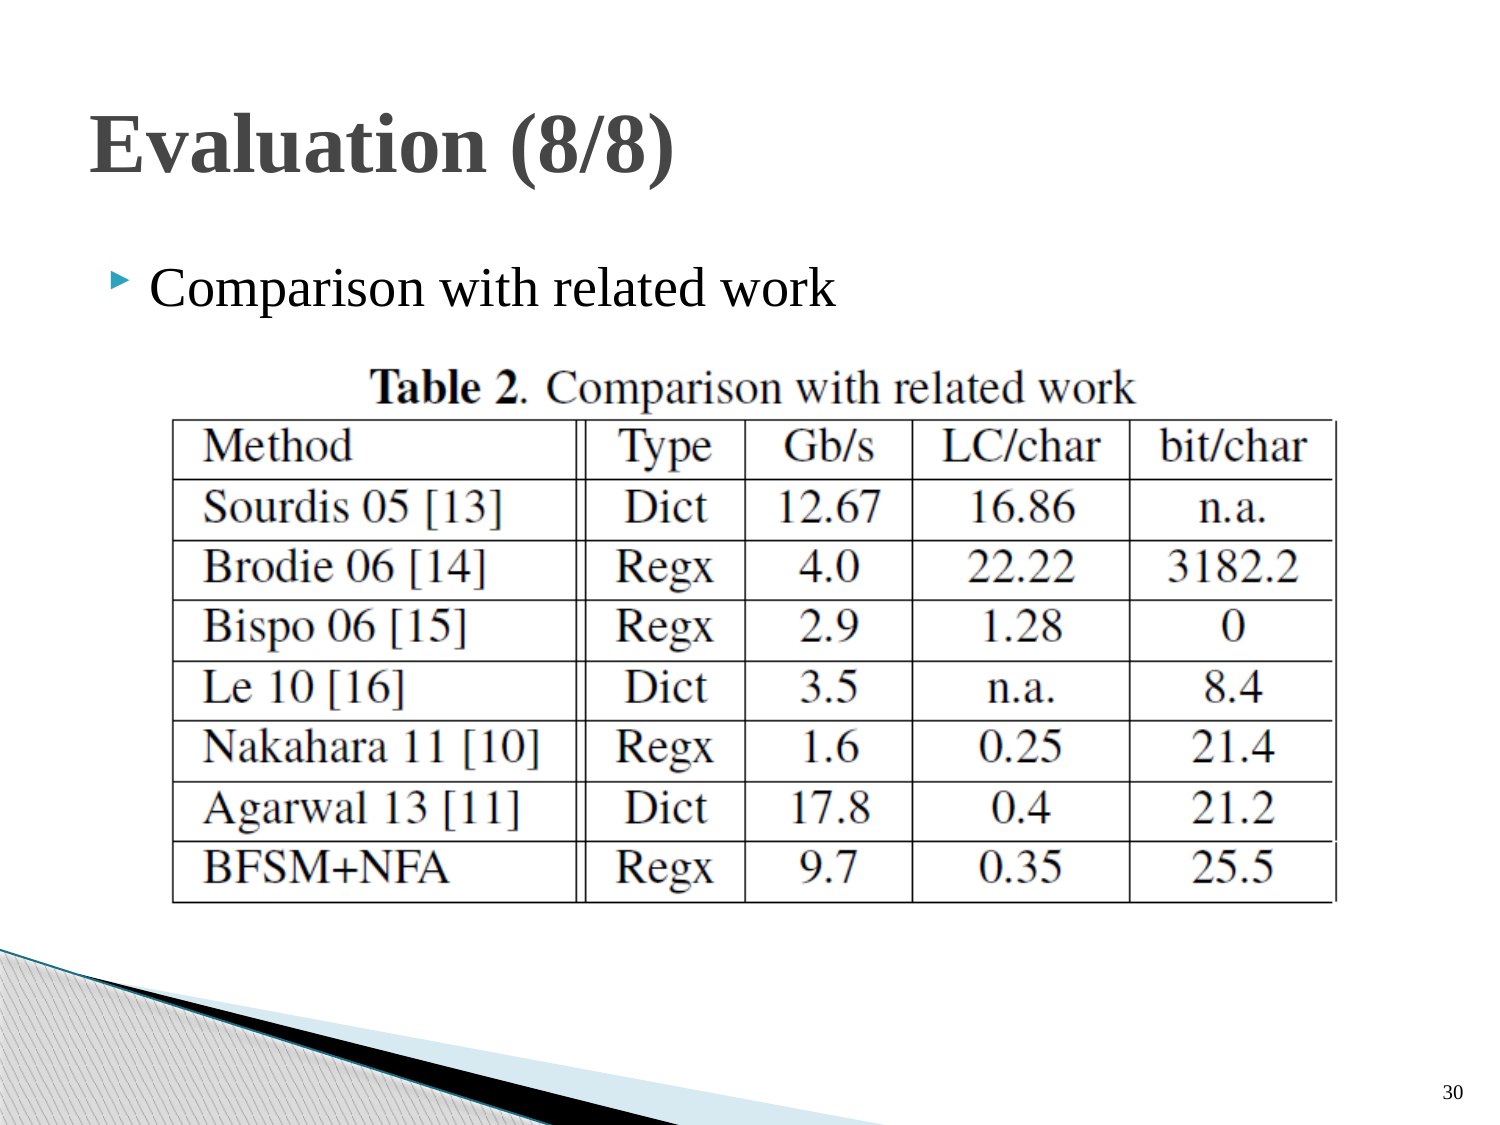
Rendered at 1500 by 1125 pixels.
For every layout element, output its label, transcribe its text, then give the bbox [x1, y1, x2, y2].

picture [137, 349, 1406, 949]
list Comparison with related work [75, 243, 1425, 986]
slide_number 30 [1418, 1051, 1479, 1112]
title Evaluation (8/8) [75, 45, 1425, 233]
